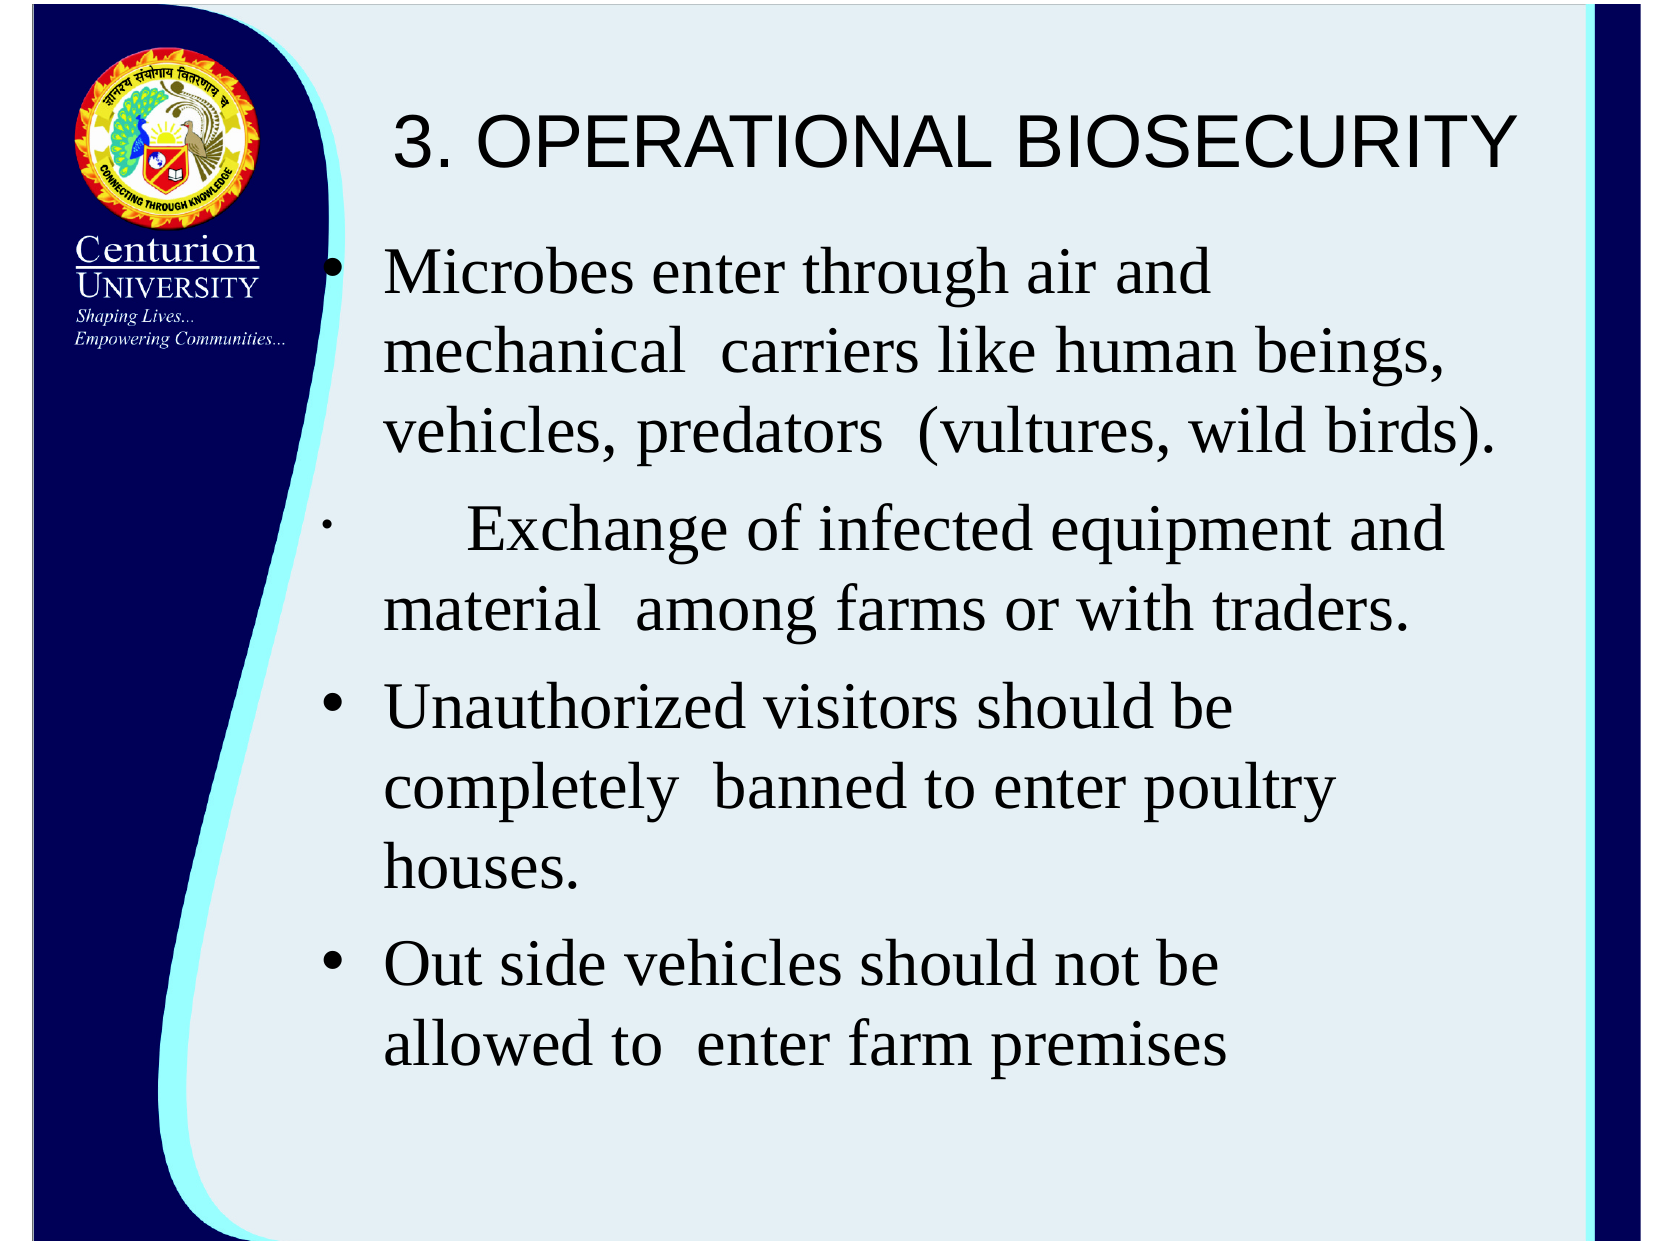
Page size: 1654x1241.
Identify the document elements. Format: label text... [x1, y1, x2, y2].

picture [32, 4, 1641, 1241]
title 3. OPERATIONAL BIOSECURITY [374, 31, 1536, 242]
text_box Microbes enter through air and mechanical carriers like human beings, vehicles, predators (vultures, wild birds). Exchange of infected equipment and material among farms or with traders. Unauthorized visitors should be completely banned to enter poultry houses. Out side vehicles should not be allowed to enter farm premises [318, 223, 1532, 1079]
